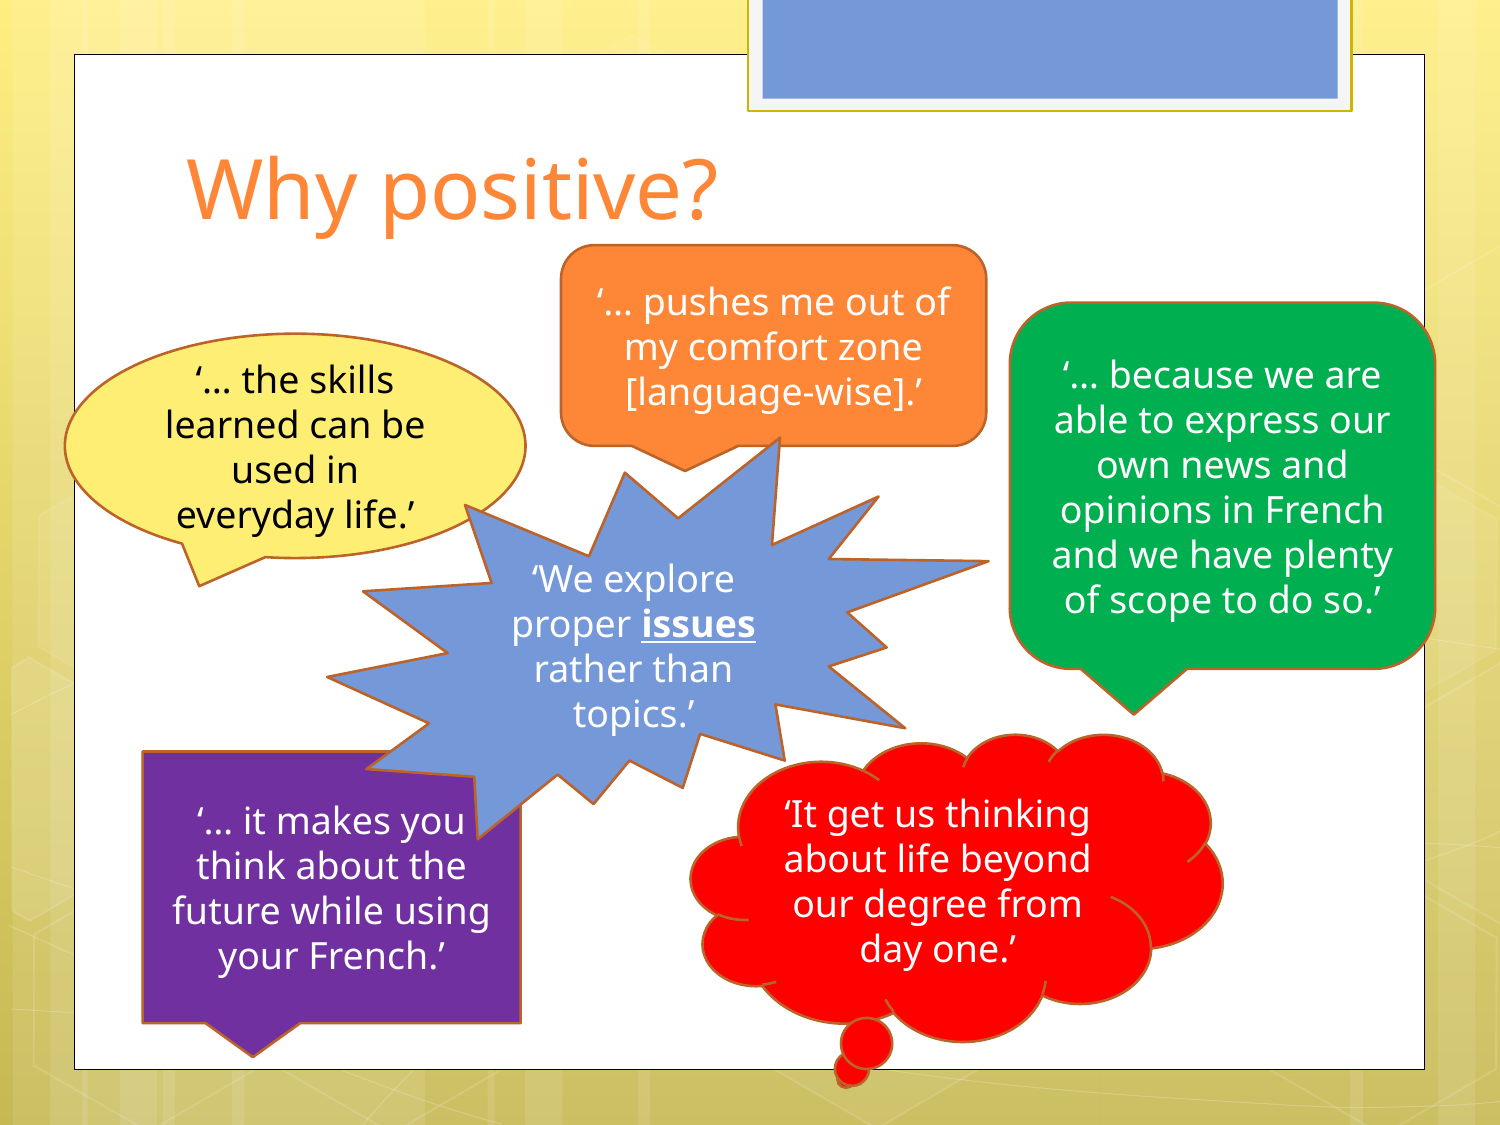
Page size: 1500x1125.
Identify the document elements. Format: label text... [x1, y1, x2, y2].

text_box ‘It get us thinking about life beyond our degree from day one.’ [689, 733, 1225, 1090]
text_box ‘… pushes me out of my comfort zone [language-wise].’ [559, 243, 988, 473]
title Why positive? [171, 90, 1324, 244]
text_box ‘… the skills learned can be used in everyday life.’ [63, 332, 527, 588]
text_box ‘… it makes you think about the future while using your French.’ [141, 750, 522, 1059]
text_box ‘We explore proper issues rather than topics.’ [325, 436, 990, 841]
text_box ‘… because we are able to express our own news and opinions in French and we have plenty of scope to do so.’ [1008, 301, 1437, 716]
